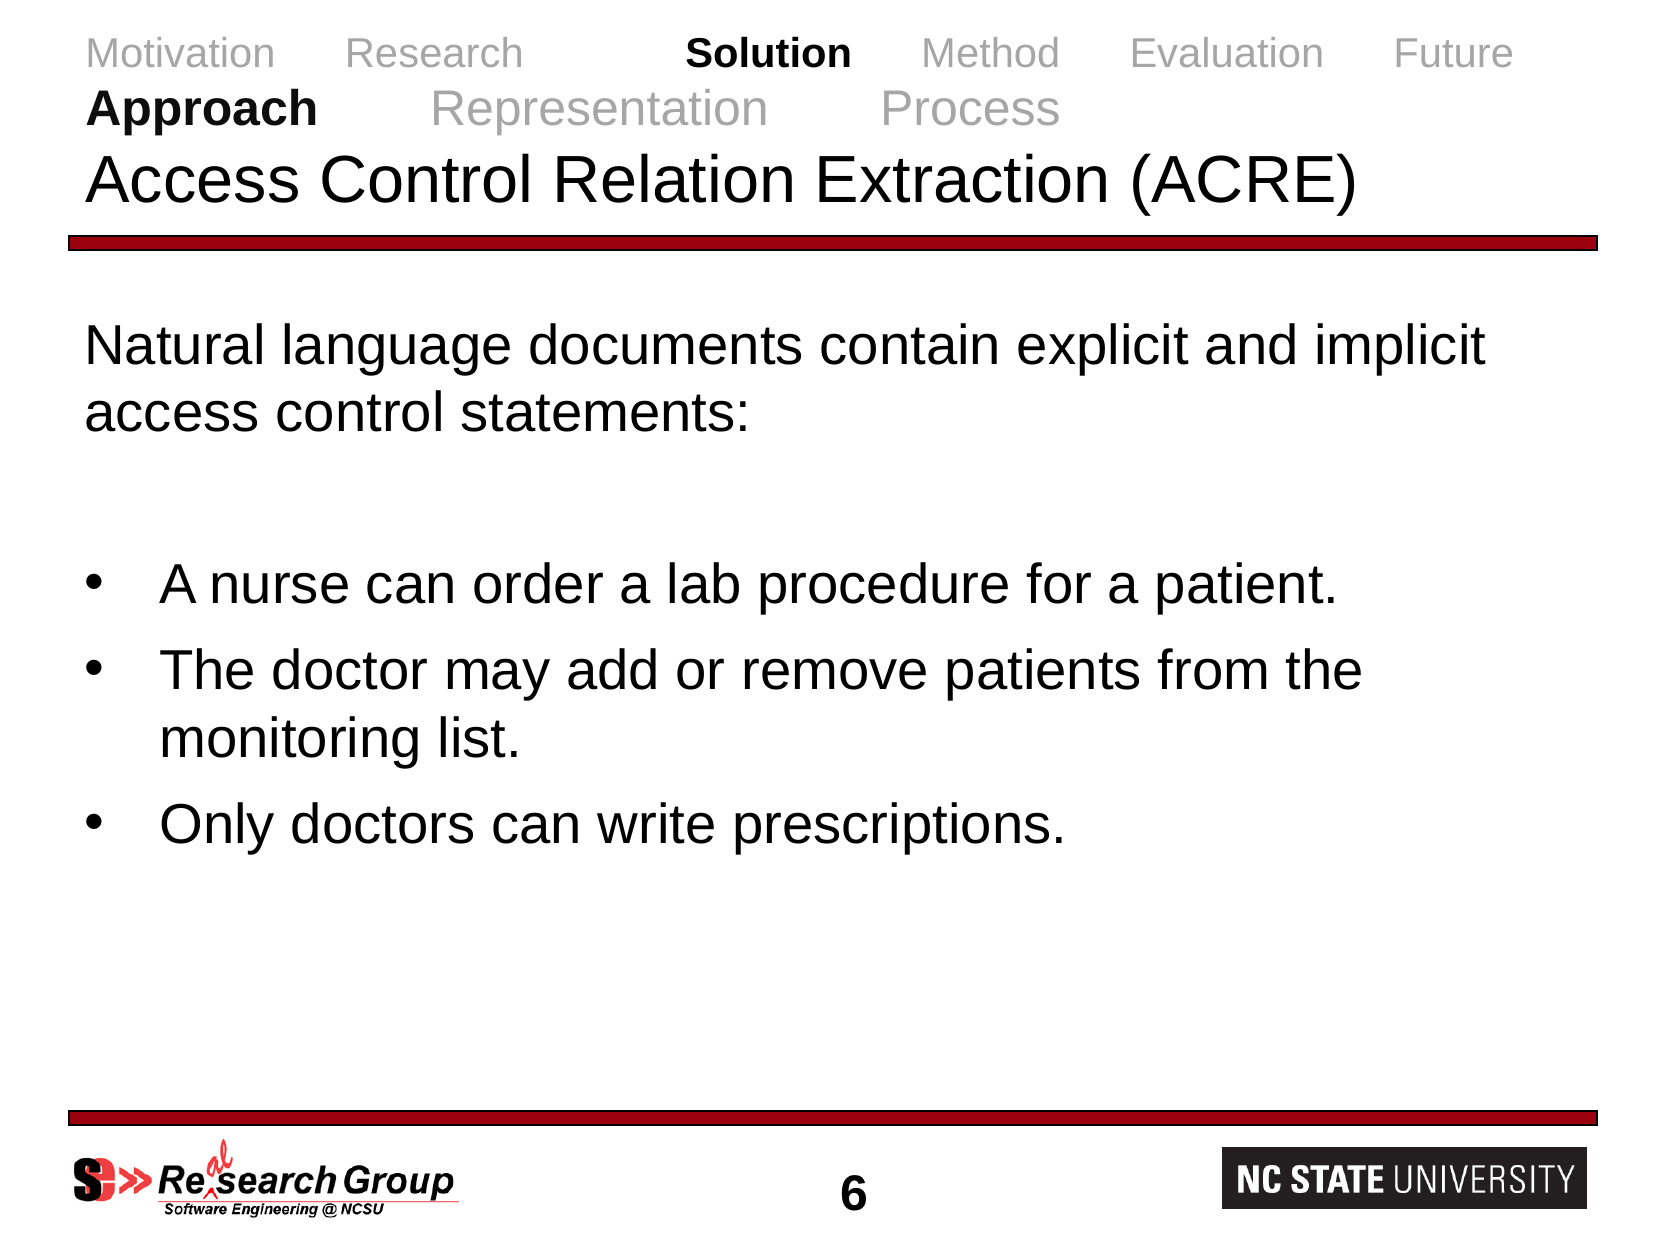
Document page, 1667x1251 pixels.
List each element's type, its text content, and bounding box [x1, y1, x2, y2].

list Natural language documents contain explicit and implicit access control statements: A nurse can order a lab procedure for a patient. The doctor may add or remove patients from the monitoring list. Only doctors can write prescriptions. [69, 300, 1597, 1037]
footer 6 [569, 1152, 1139, 1237]
picture [69, 1138, 459, 1224]
title Motivation Research Solution Method Evaluation Future Approach Representation Process Access Control Relation Extraction (ACRE) [70, 17, 1634, 138]
picture [1222, 1147, 1587, 1209]
